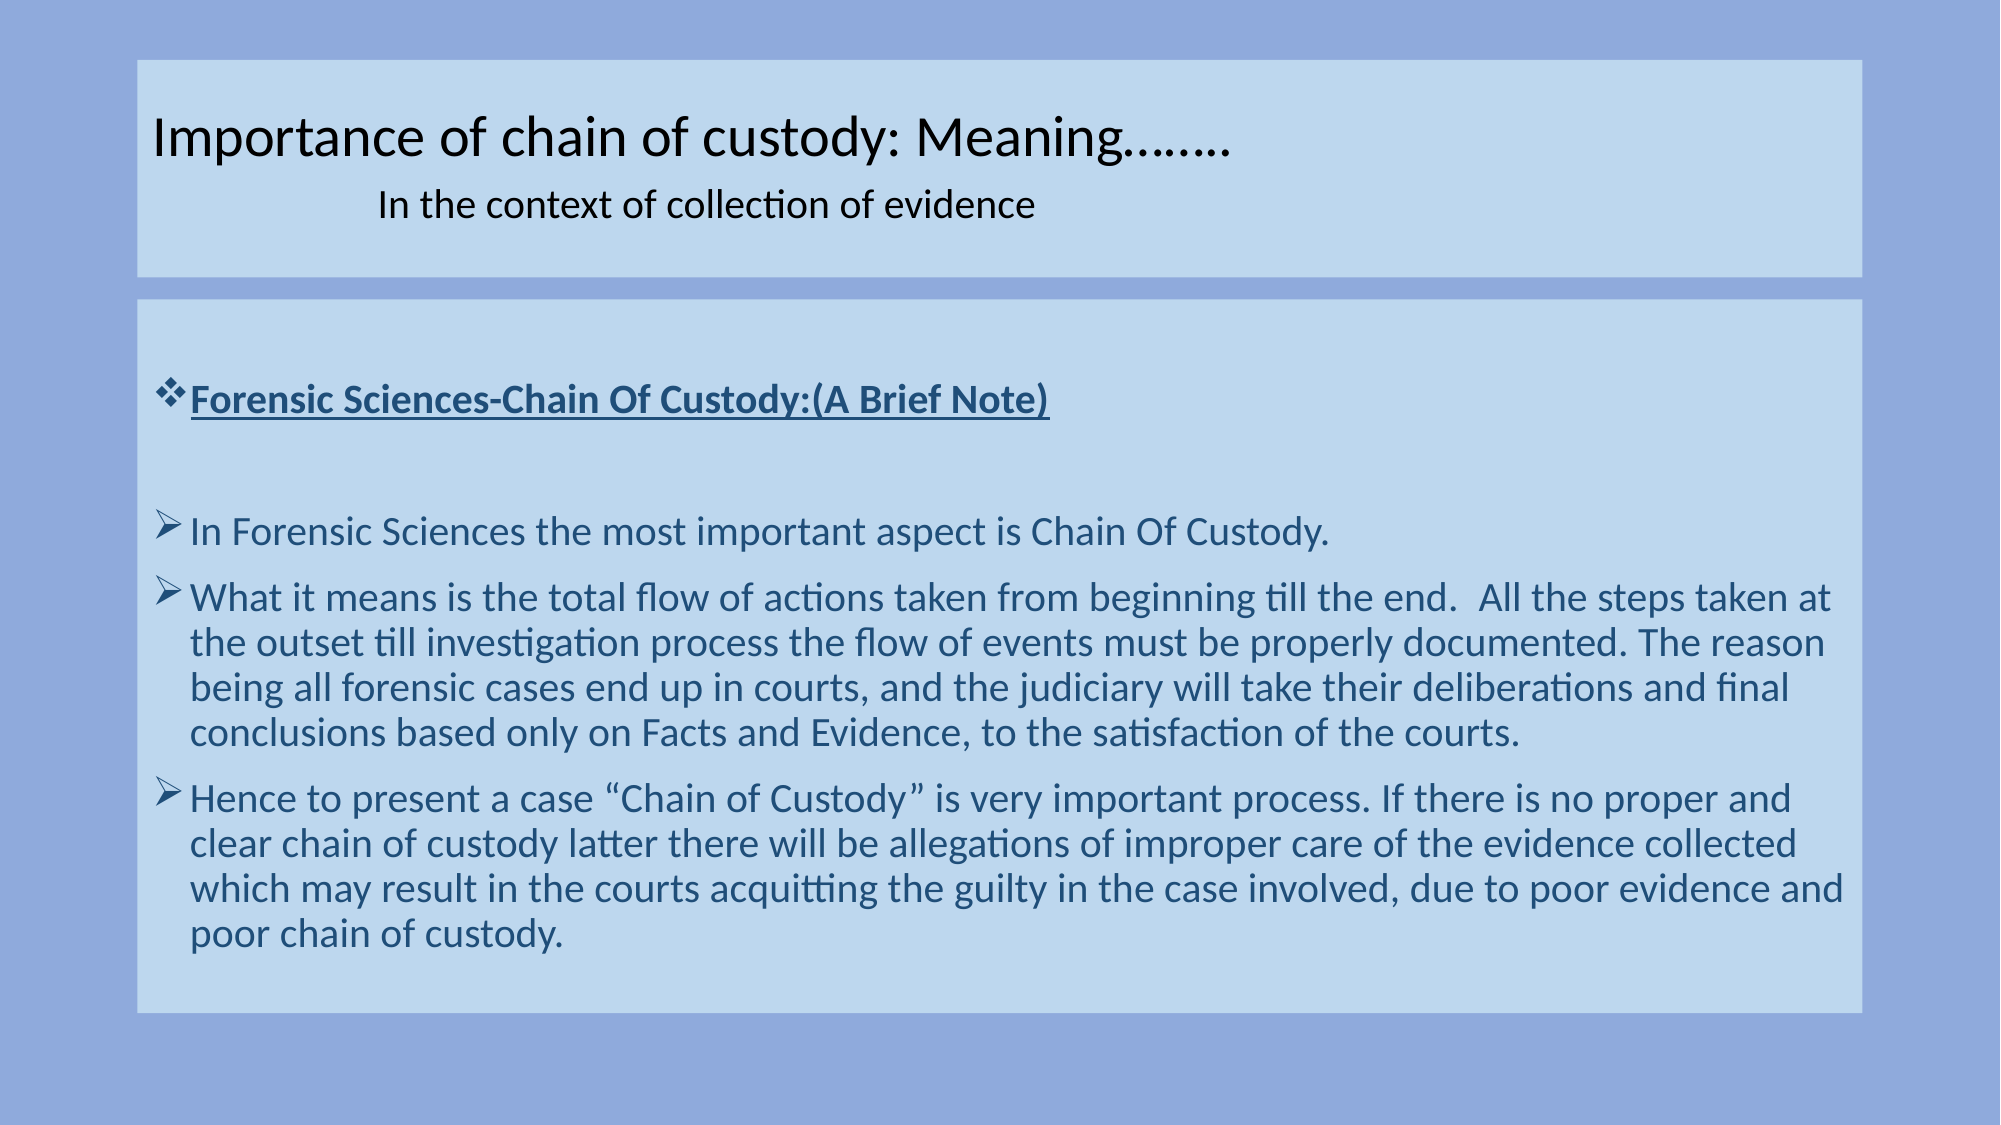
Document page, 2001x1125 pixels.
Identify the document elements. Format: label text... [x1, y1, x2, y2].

list Forensic Sciences-Chain Of Custody:(A Brief Note) In Forensic Sciences the most important aspect is Chain Of Custody. What it means is the total flow of actions taken from beginning till the end. All the steps taken at the outset till investigation process the flow of events must be properly documented. The reason being all forensic cases end up in courts, and the judiciary will take their deliberations and final conclusions based only on Facts and Evidence, to the satisfaction of the courts. Hence to present a case “Chain of Custody” is very important process. If there is no proper and clear chain of custody latter there will be allegations of improper care of the evidence collected which may result in the courts acquitting the guilty in the case involved, due to poor evidence and poor chain of custody. [137, 299, 1863, 1014]
title Importance of chain of custody: Meaning…….. In the context of collection of evidence [137, 59, 1863, 278]
